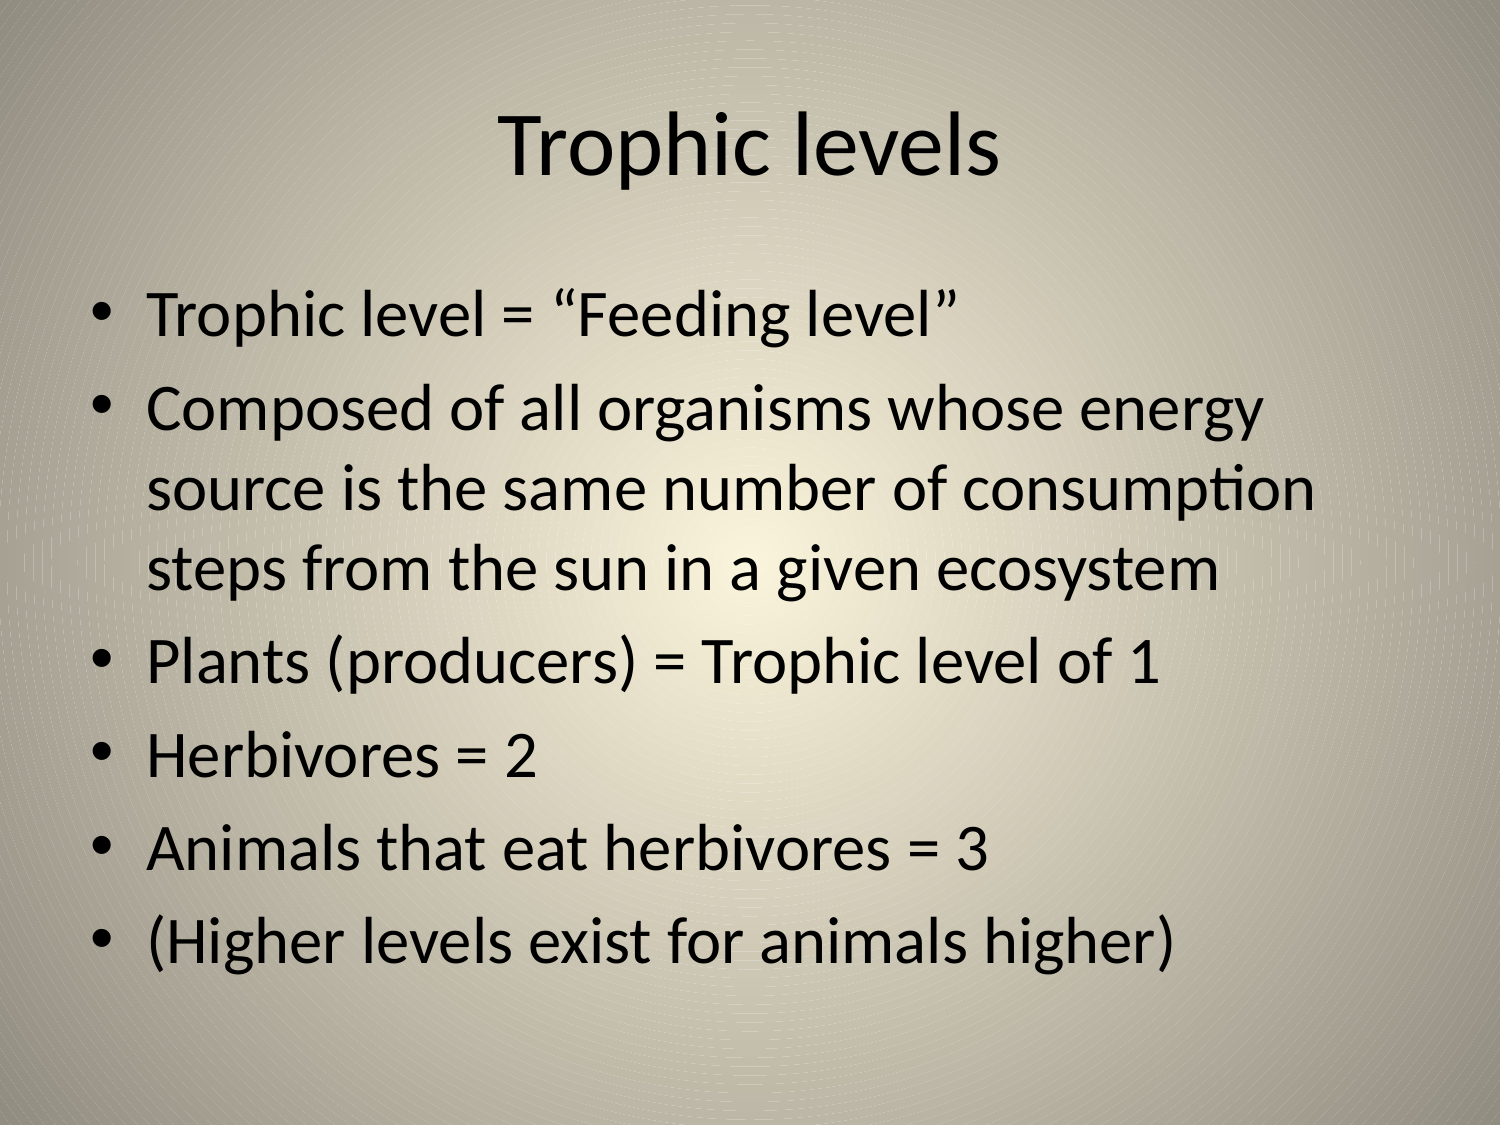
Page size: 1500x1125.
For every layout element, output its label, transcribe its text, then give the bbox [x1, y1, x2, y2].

title Trophic levels [75, 45, 1425, 233]
list Trophic level = “Feeding level” Composed of all organisms whose energy source is the same number of consumption steps from the sun in a given ecosystem Plants (producers) = Trophic level of 1 Herbivores = 2 Animals that eat herbivores = 3 (Higher levels exist for animals higher) [75, 262, 1425, 1005]
